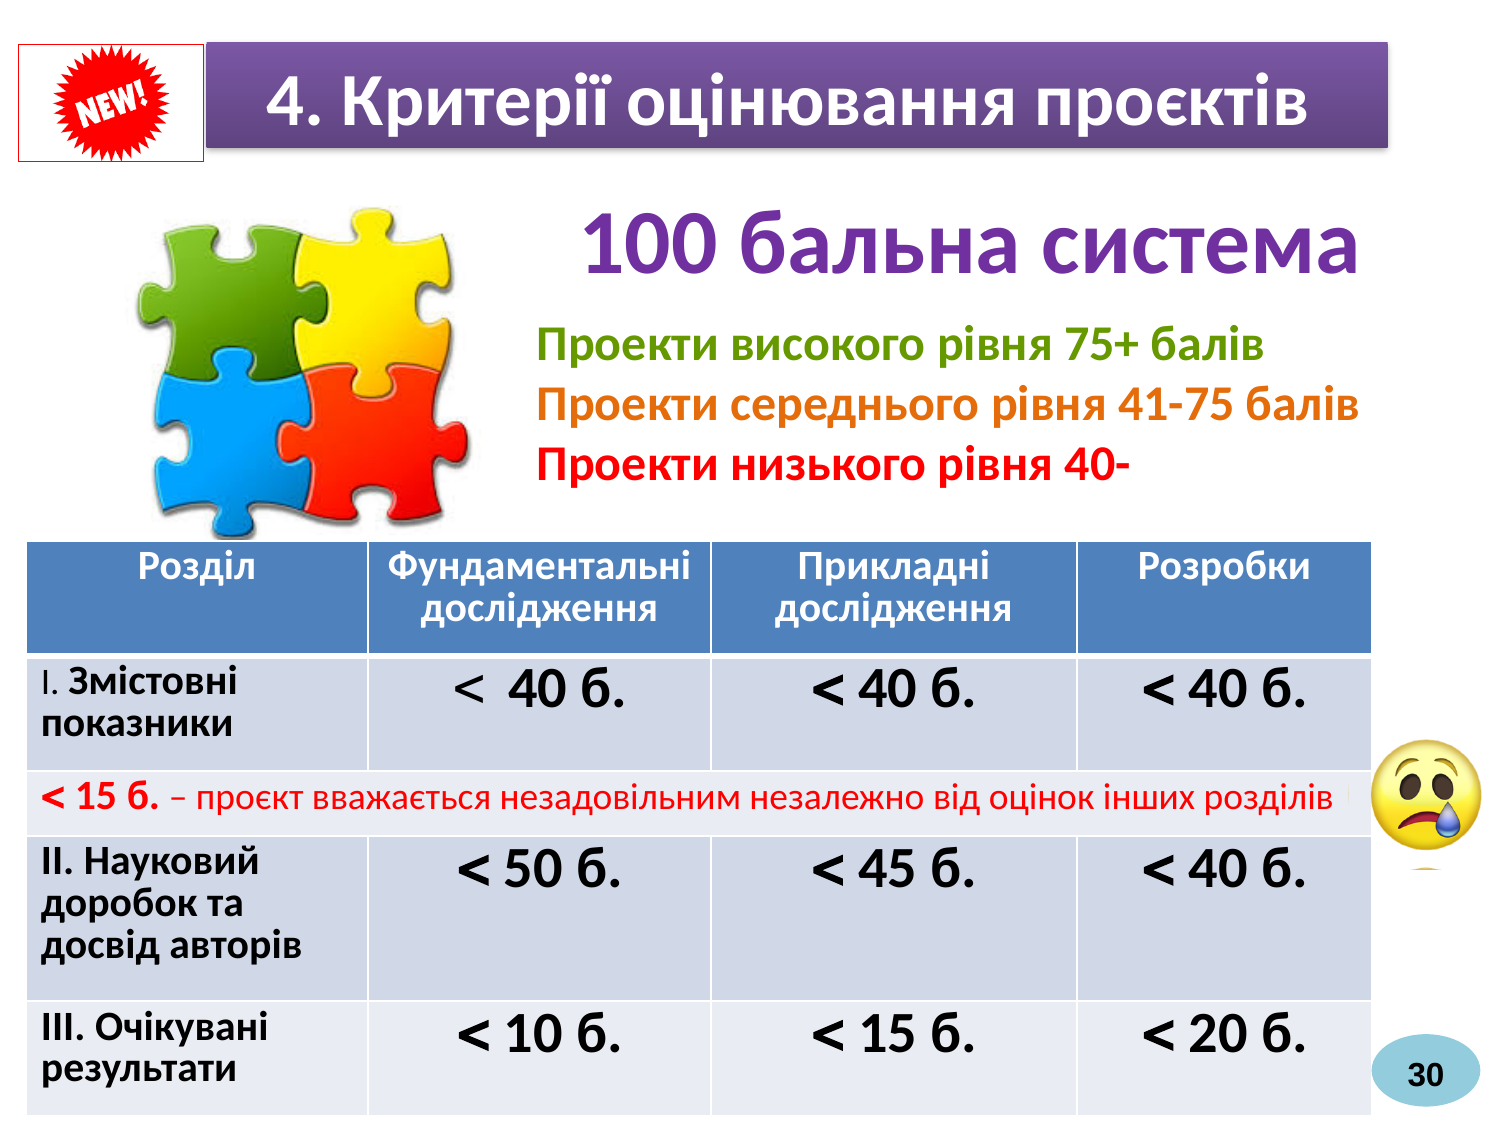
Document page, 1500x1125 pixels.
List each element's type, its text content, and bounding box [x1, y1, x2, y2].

table_cell  15 б. [712, 1002, 1076, 1115]
table_cell  15 б. – проєкт вважається незадовільним незалежно від оцінок інших розділів [27, 772, 1343, 835]
table_cell ІІІ. Очікувані результати [27, 1002, 367, 1115]
table_header Прикладні дослідження [712, 542, 1076, 653]
text_box 4. Критерії оцінювання проєктів [206, 42, 1388, 148]
text_box 30 [1372, 1034, 1480, 1106]
table_cell  40 б. [1078, 837, 1371, 1000]
table_cell  20 б. [1078, 1002, 1371, 1115]
picture [1348, 720, 1500, 870]
table_cell  10 б. [369, 1002, 710, 1115]
text_box Проекти високого рівня 75+ балів Проекти середнього рівня 41-75 балів Проекти низького рівня 40- [521, 302, 1456, 498]
picture [111, 193, 491, 556]
table_cell  45 б. [712, 837, 1076, 1000]
table_cell  40 б. [712, 659, 1076, 770]
table_cell І. Змістовні показники [27, 659, 367, 770]
table_header Розробки [1078, 542, 1371, 653]
table_header Фундаментальні дослідження [369, 542, 710, 653]
table_header Розділ [27, 542, 367, 653]
text_box 100 бальна система [521, 174, 1420, 300]
table_cell 40 б. [369, 659, 710, 770]
picture [18, 43, 205, 163]
table_cell  40 б. [1078, 659, 1371, 770]
table_cell  50 б. [369, 837, 710, 1000]
table_cell ІІ. Науковий доробок та досвід авторів [27, 837, 367, 1000]
